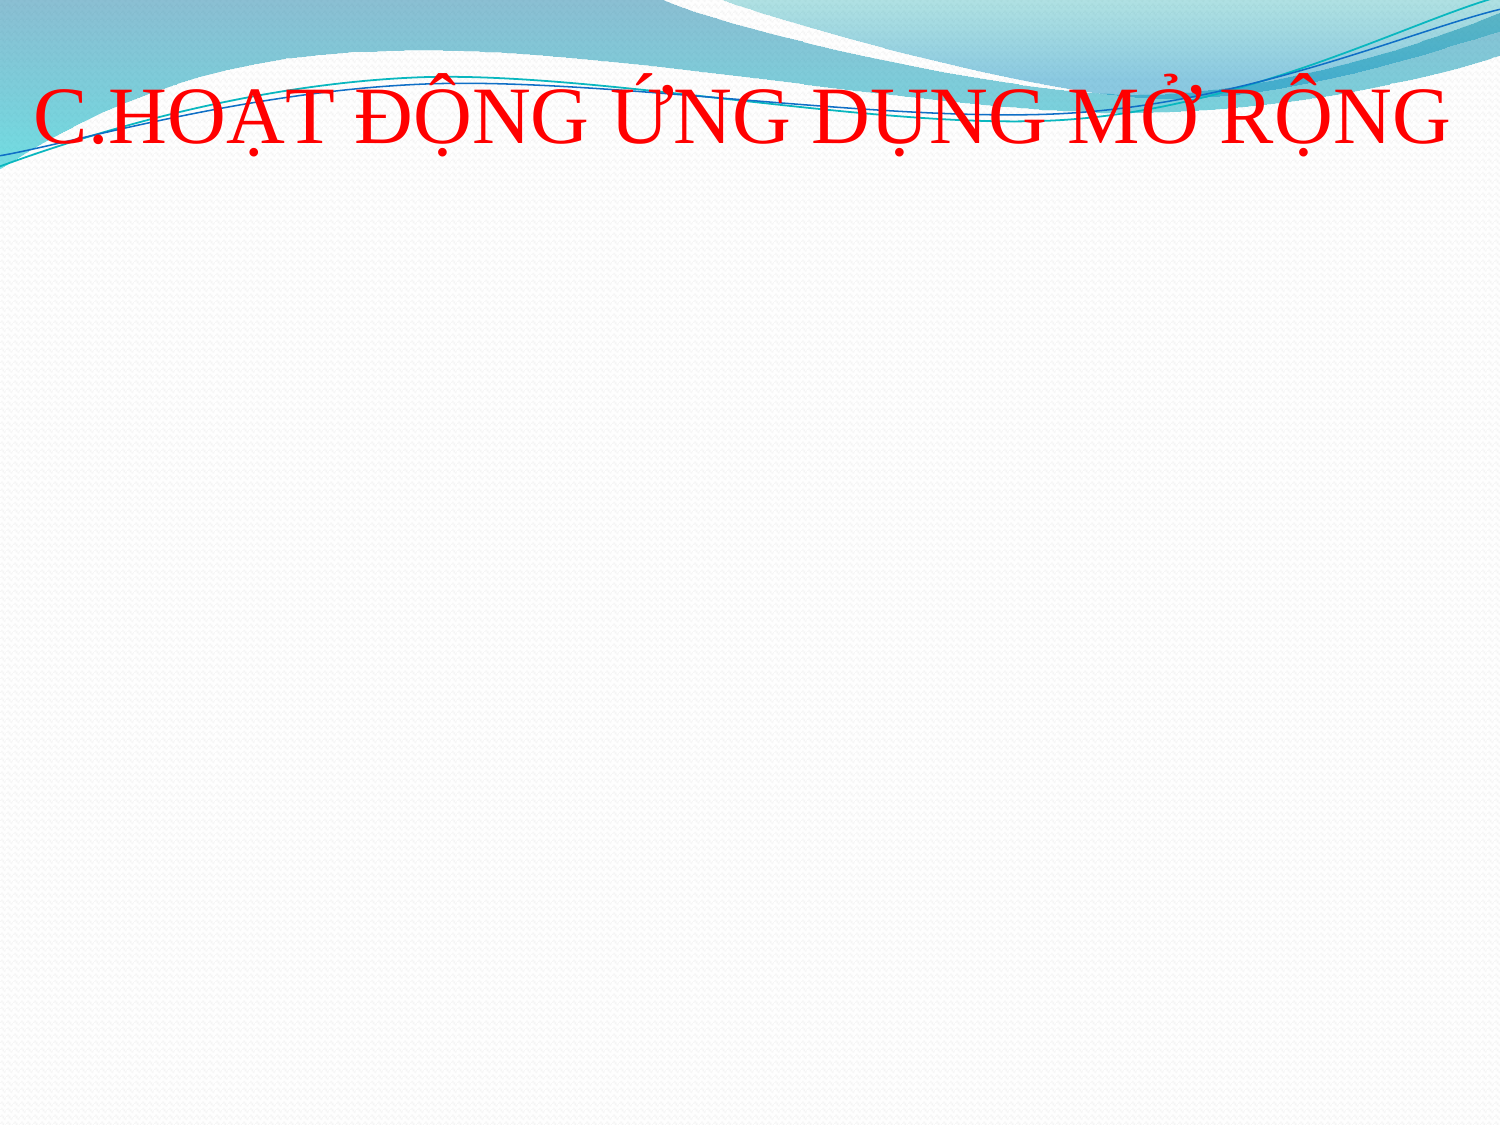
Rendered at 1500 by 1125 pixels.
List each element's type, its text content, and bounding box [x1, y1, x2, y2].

text_box C.HOẠT ĐỘNG ỨNG DỤNG MỞ RỘNG [0, 7, 1488, 214]
